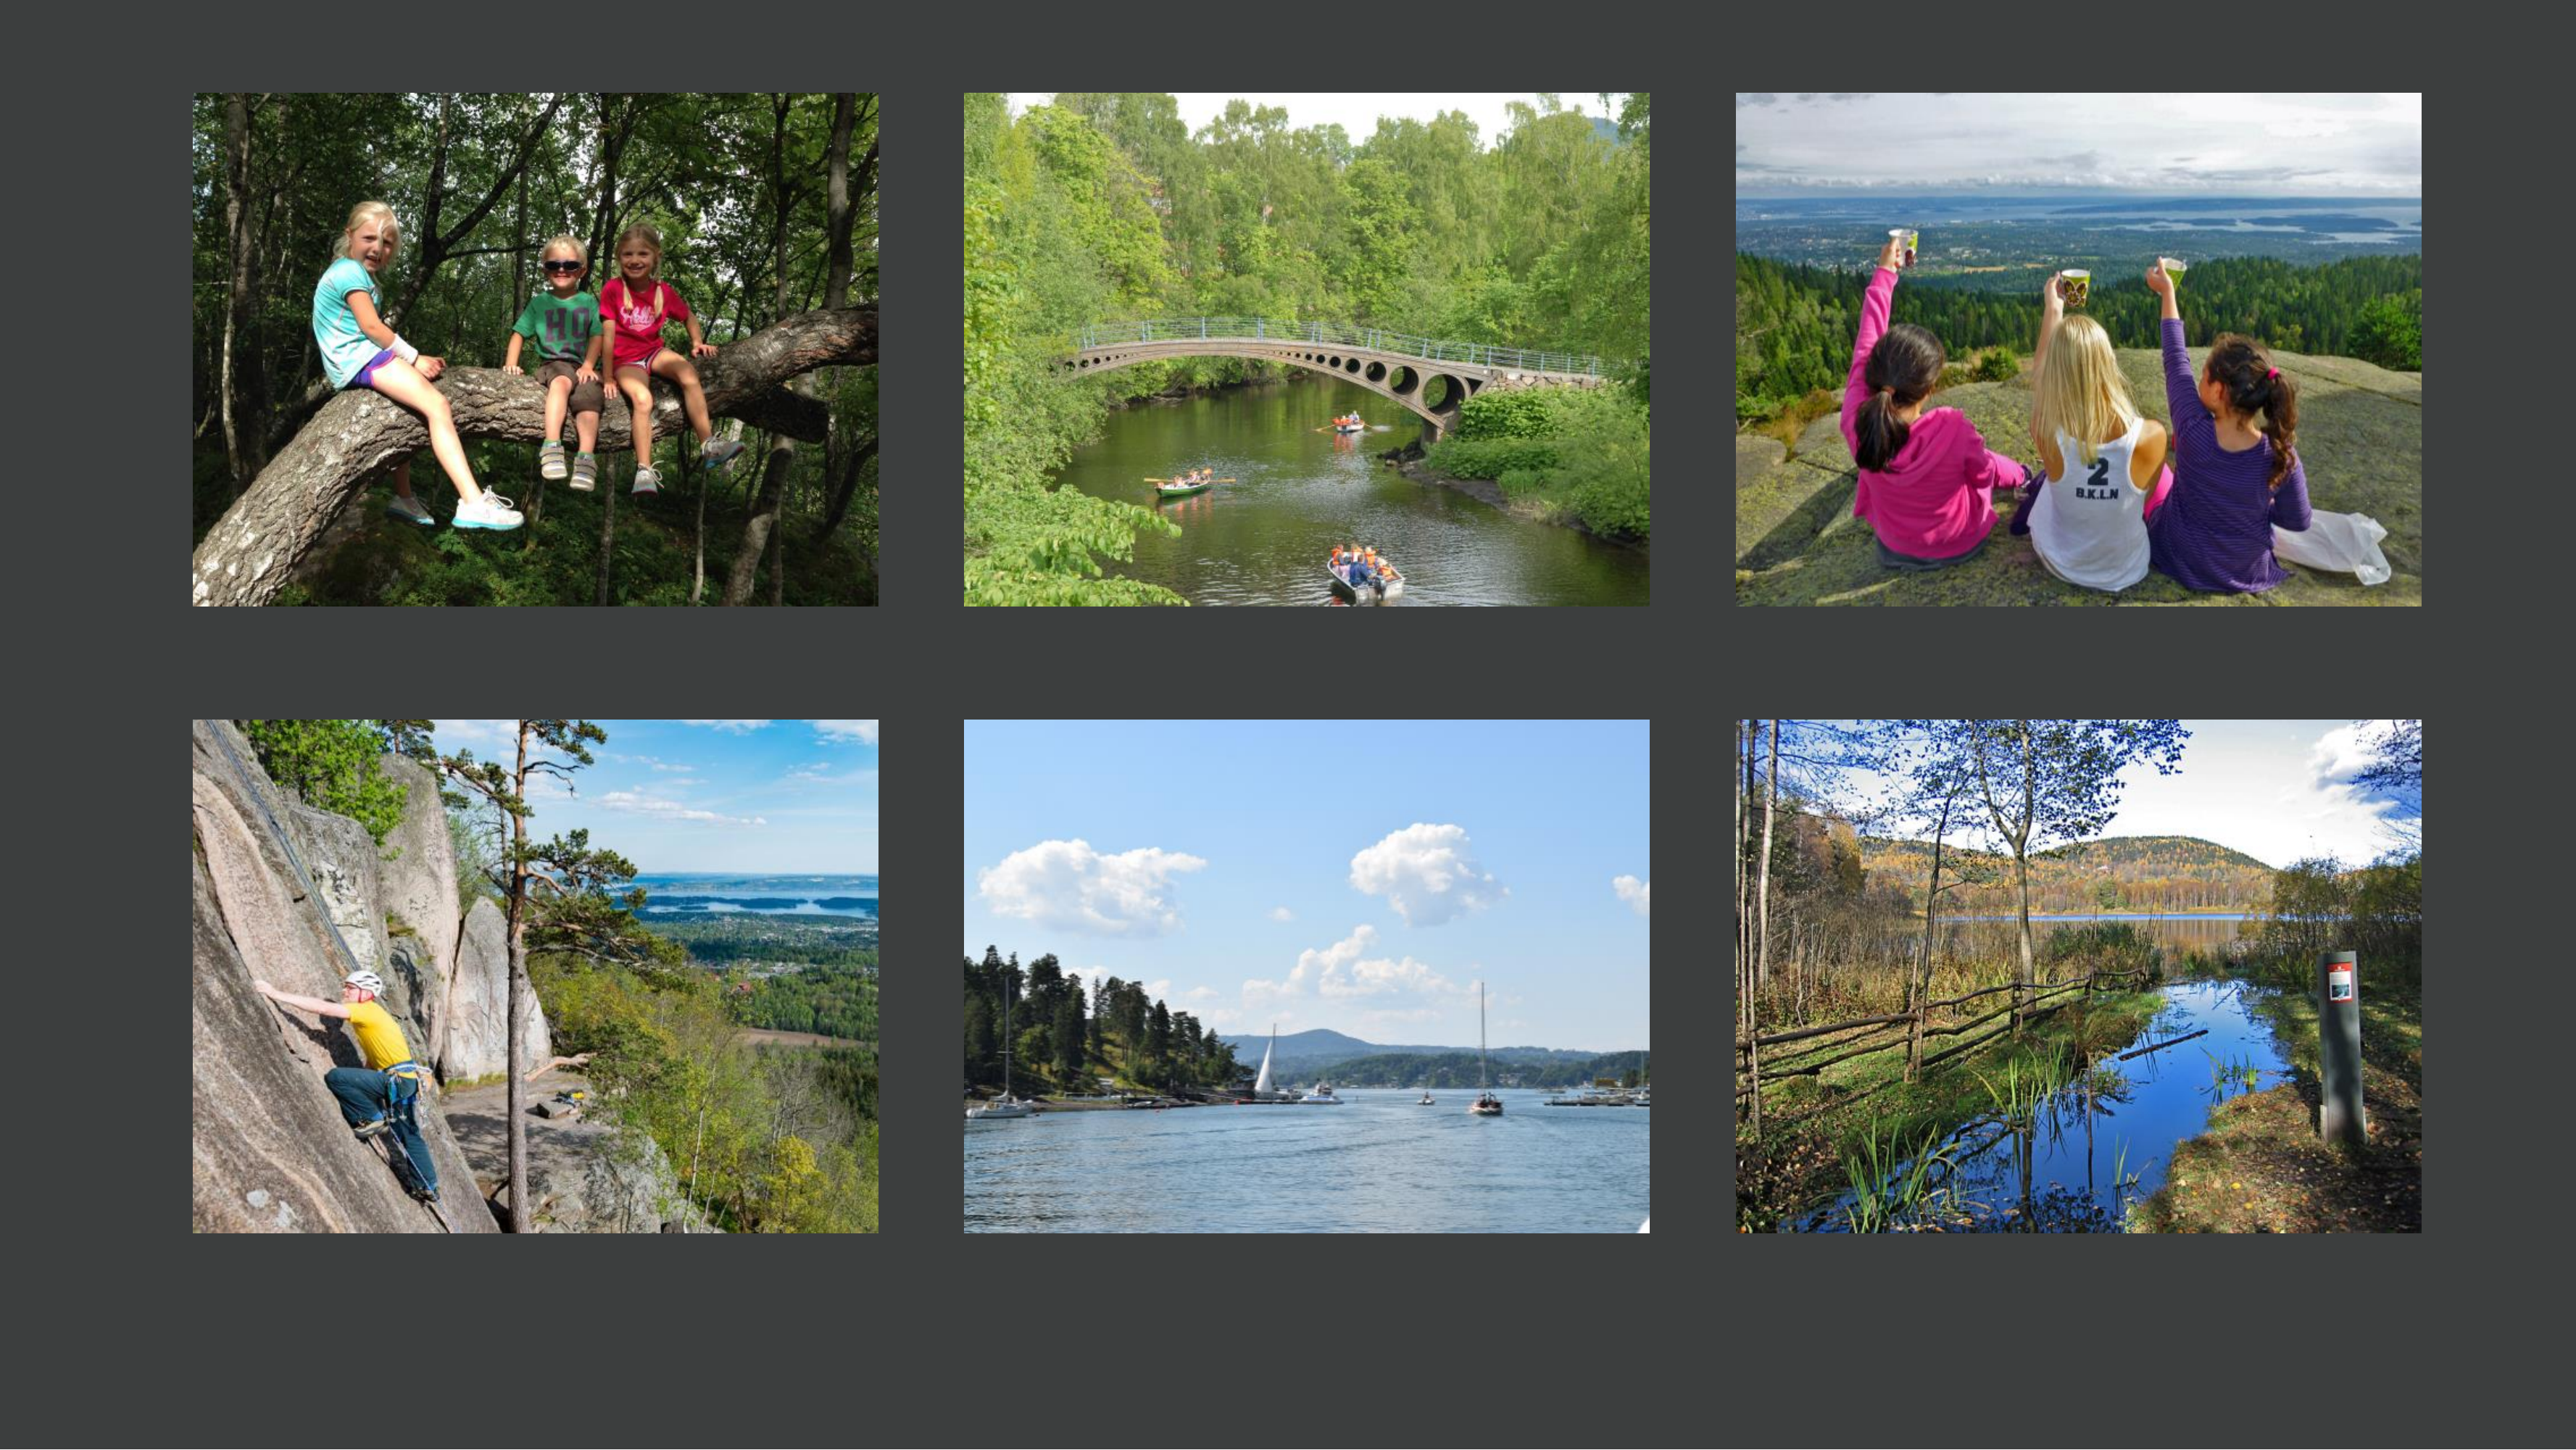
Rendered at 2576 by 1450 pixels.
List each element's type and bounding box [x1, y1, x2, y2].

picture [1736, 93, 2422, 607]
picture [193, 720, 1650, 1311]
picture [193, 93, 878, 607]
picture [1736, 720, 2422, 1234]
picture [964, 93, 1650, 607]
